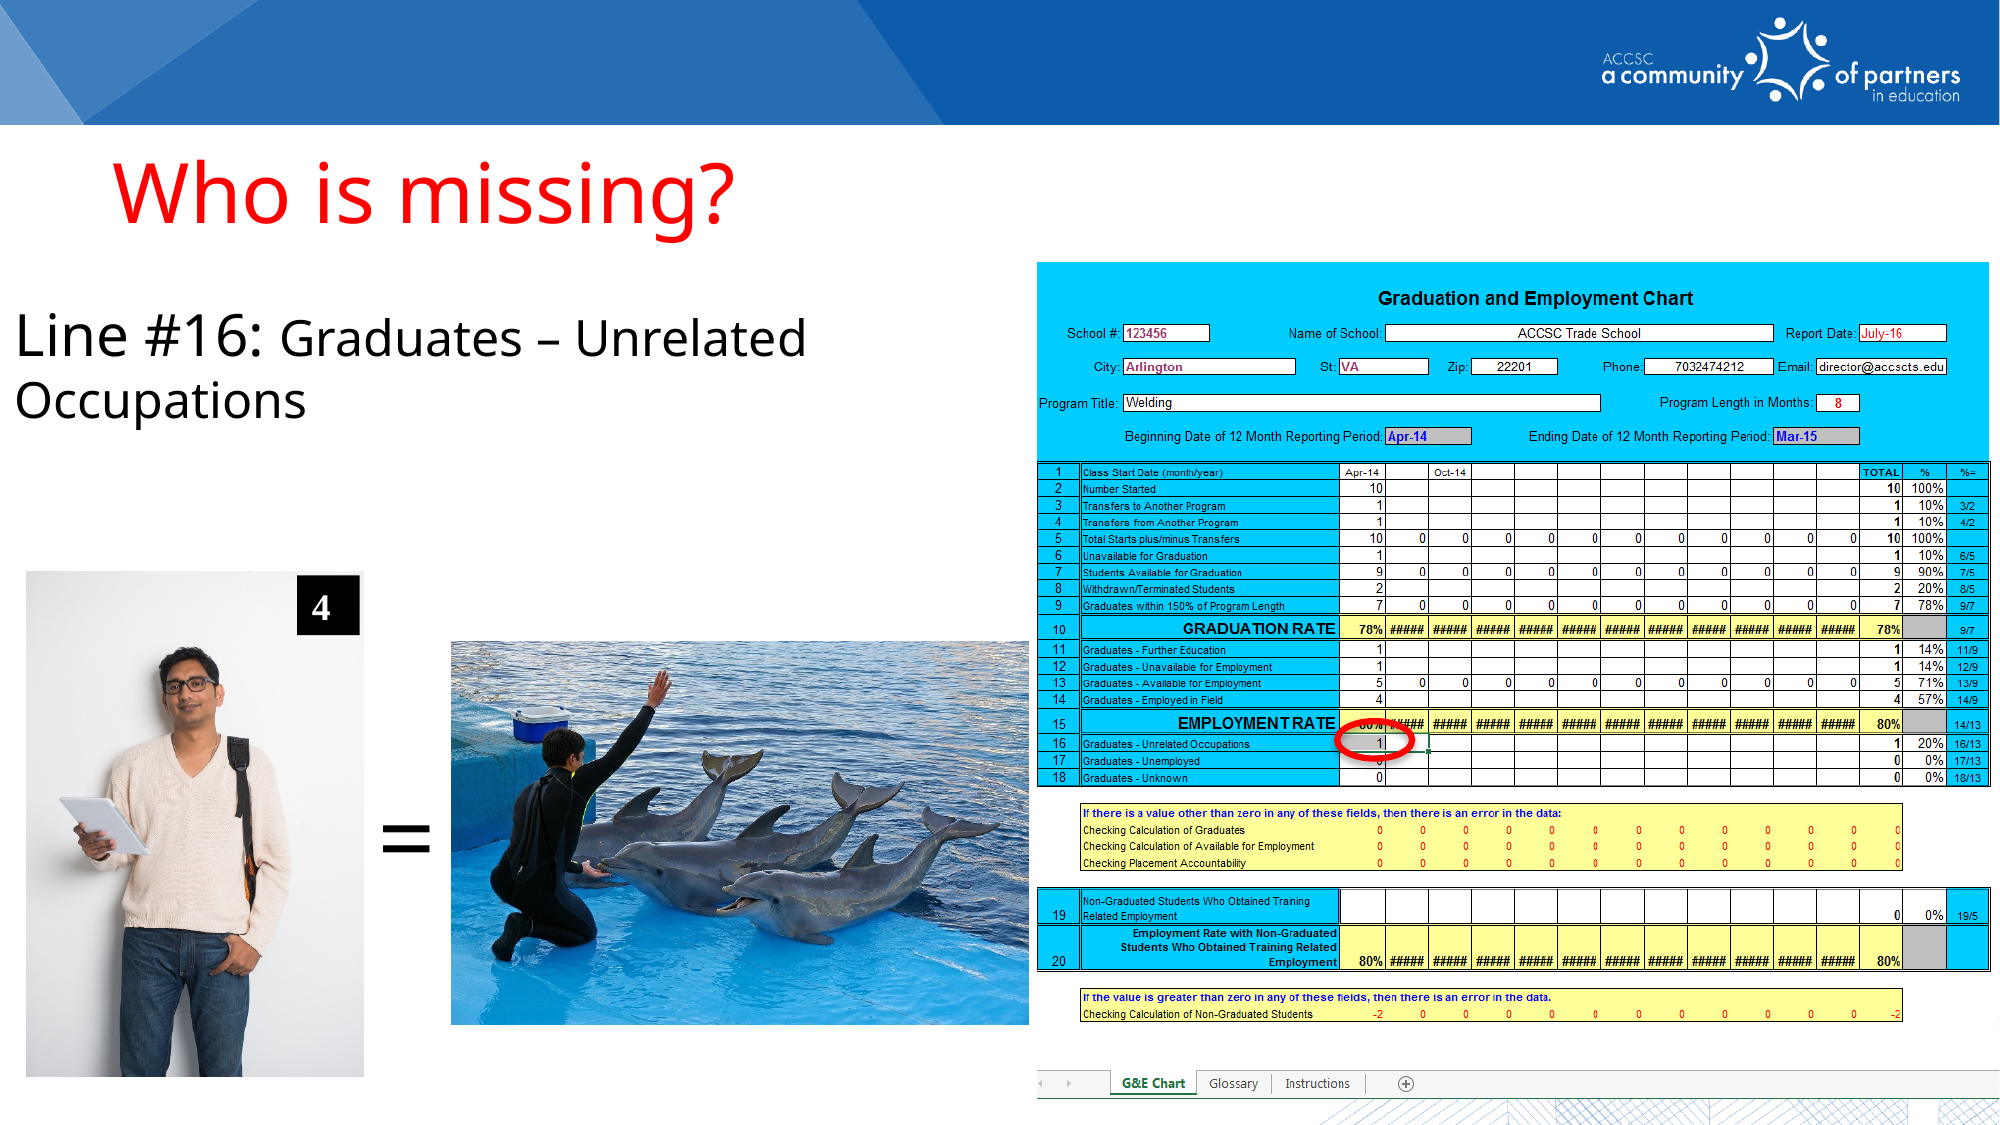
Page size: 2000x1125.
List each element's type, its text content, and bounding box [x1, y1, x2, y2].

picture [1244, 718, 1254, 728]
picture [1860, 325, 1946, 341]
picture [1190, 722, 1199, 728]
picture [1124, 325, 1209, 341]
picture [1124, 395, 1600, 411]
picture [1472, 359, 1557, 374]
picture [1340, 359, 1428, 374]
picture [1774, 428, 1859, 444]
picture [1645, 359, 1773, 374]
picture [1386, 325, 1773, 341]
picture [1526, 292, 1535, 304]
text_box = [368, 765, 446, 901]
title Who is missing? [0, 133, 950, 195]
picture [1379, 292, 1390, 304]
picture [1817, 395, 1859, 411]
picture [1386, 428, 1471, 444]
picture [1817, 359, 1946, 374]
text_box Line #16: Graduates – Unrelated Occupations [0, 290, 1032, 436]
picture [1124, 359, 1295, 374]
picture [0, 0, 2000, 1125]
picture [1583, 295, 1589, 308]
